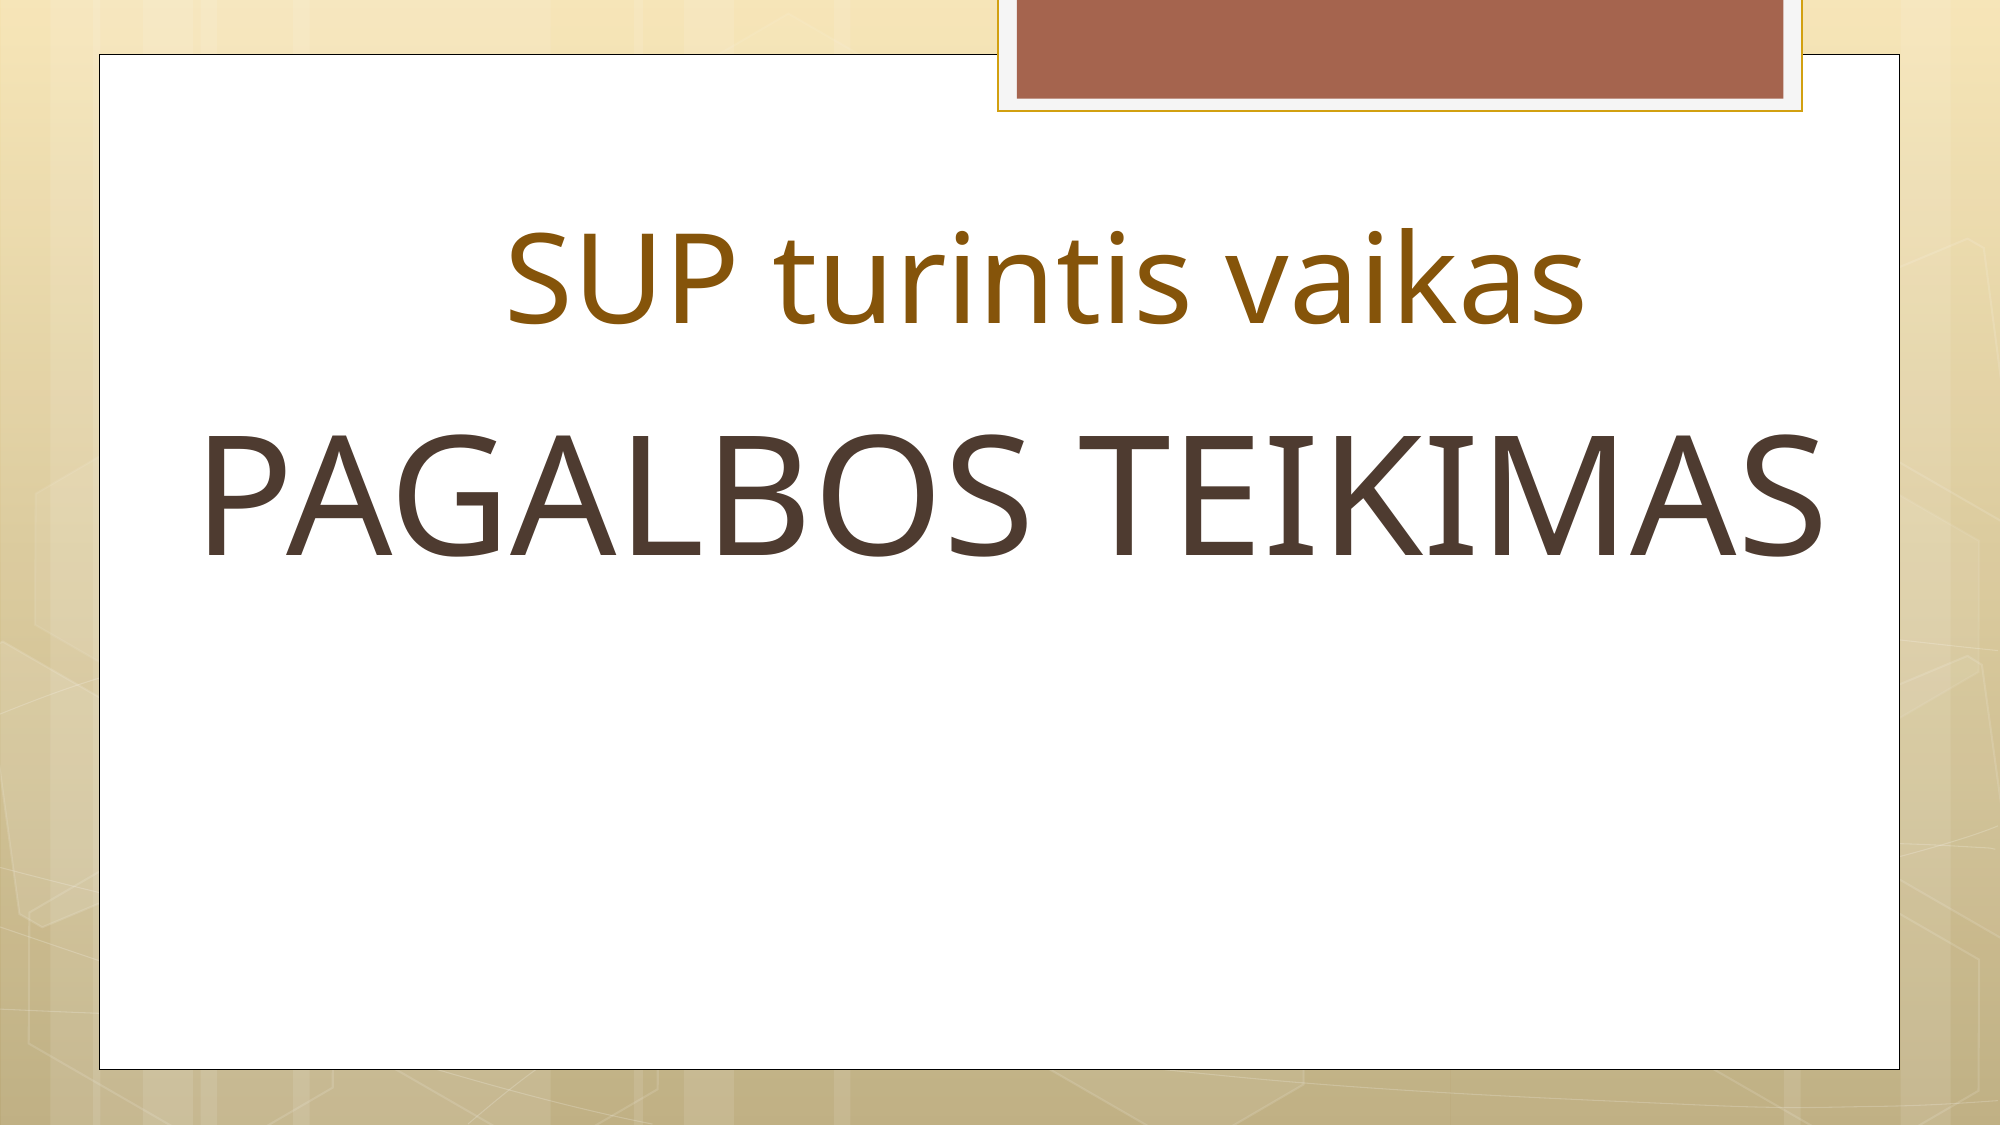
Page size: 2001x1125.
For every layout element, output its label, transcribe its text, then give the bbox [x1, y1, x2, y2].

list PAGALBOS TEIKIMAS [154, 381, 1859, 957]
title SUP turintis vaikas [228, 168, 1765, 357]
